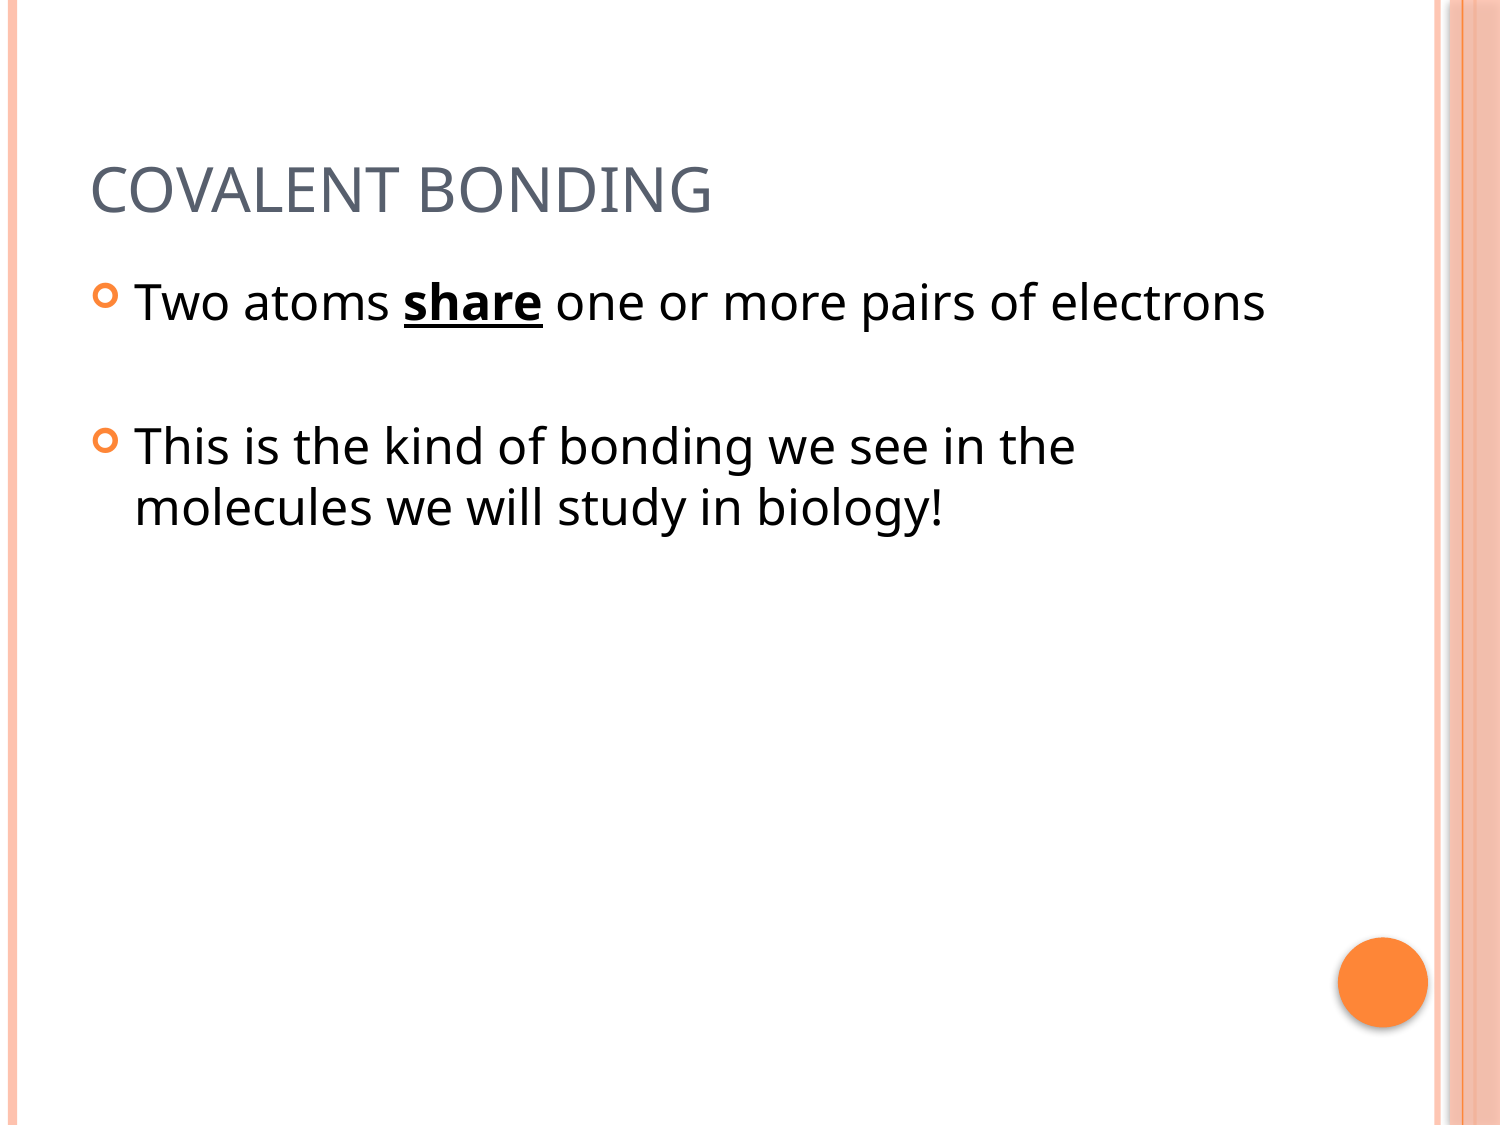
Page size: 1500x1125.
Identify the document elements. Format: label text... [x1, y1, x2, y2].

title Covalent Bonding [75, 45, 1300, 233]
list Two atoms share one or more pairs of electrons This is the kind of bonding we see in the molecules we will study in biology! [75, 262, 1300, 1062]
